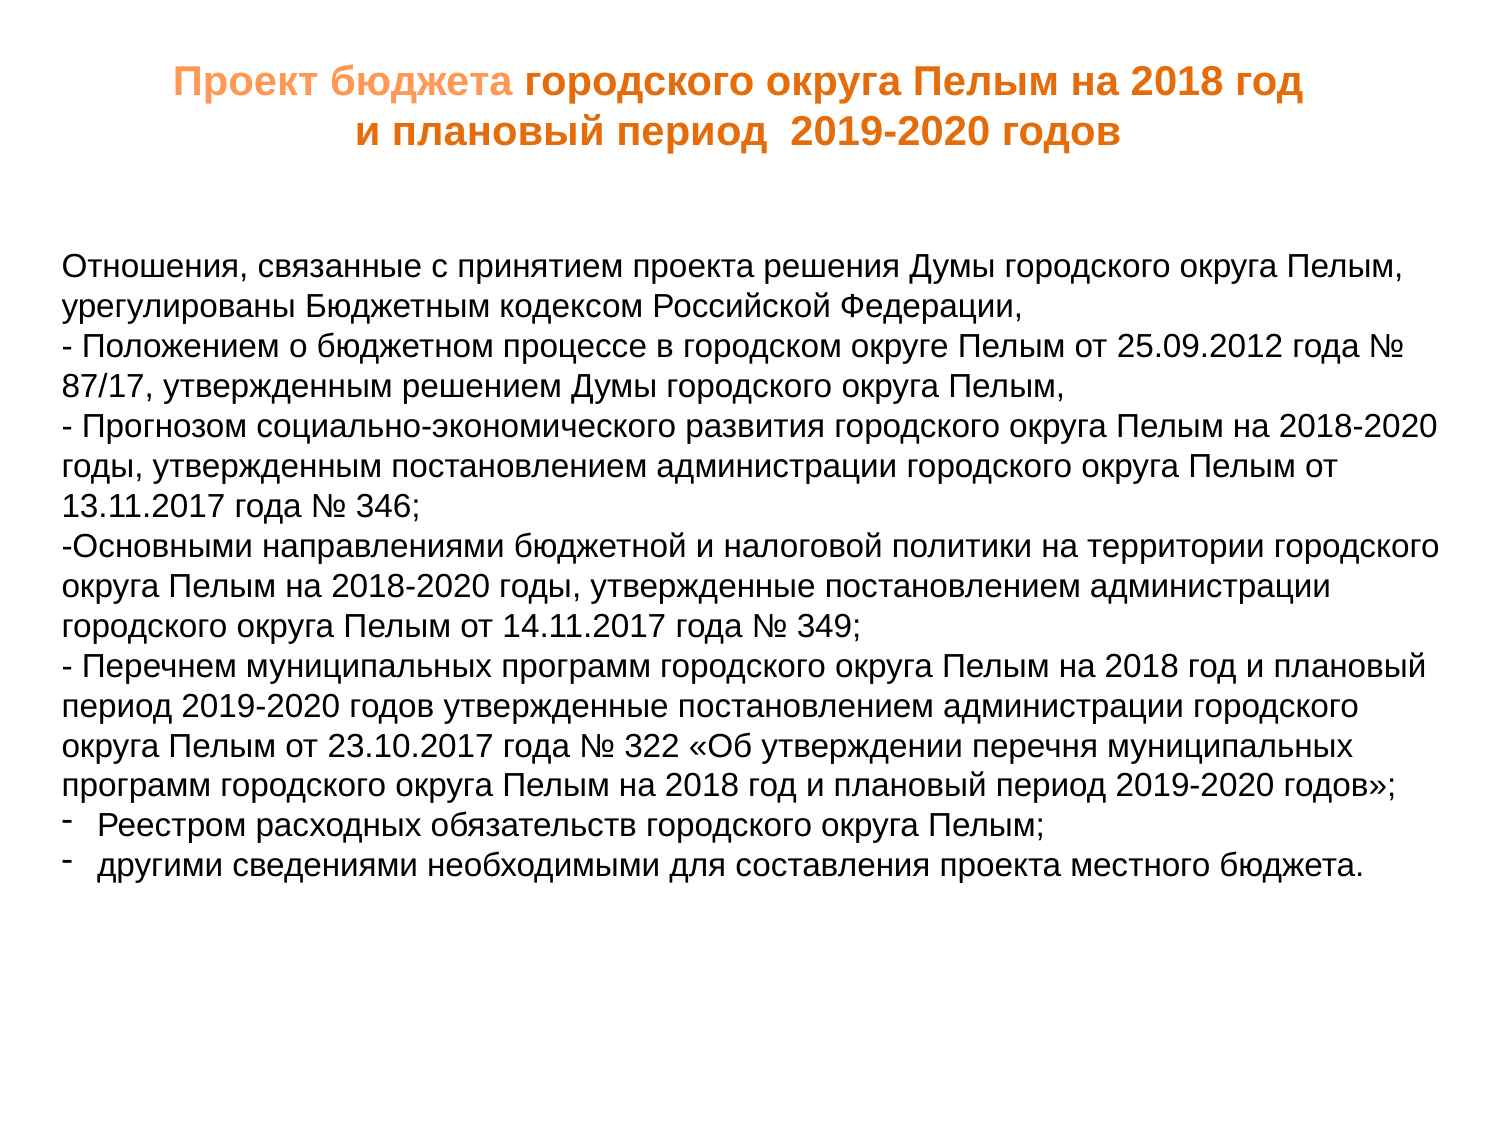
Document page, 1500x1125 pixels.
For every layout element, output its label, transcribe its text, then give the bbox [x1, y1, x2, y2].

text_box Проект бюджета городского округа Пелым на 2018 год и плановый период 2019-2020 годов [152, 46, 1325, 242]
text_box Отношения, связанные с принятием проекта решения Думы городского округа Пелым, урегулированы Бюджетным кодексом Российской Федерации, - Положением о бюджетном процессе в городском округе Пелым от 25.09.2012 года № 87/17, утвержденным решением Думы городского округа Пелым, - Прогнозом социально-экономического развития городского округа Пелым на 2018-2020 годы, утвержденным постановлением администрации городского округа Пелым от 13.11.2017 года № 346; -Основными направлениями бюджетной и налоговой политики на территории городского округа Пелым на 2018-2020 годы, утвержденные постановлением администрации городского округа Пелым от 14.11.2017 года № 349; - Перечнем муниципальных программ городского округа Пелым на 2018 год и плановый период 2019-2020 годов утвержденные постановлением администрации городского округа Пелым от 23.10.2017 года № 322 «Об утверждении перечня муниципальных программ городского округа Пелым на 2018 год и плановый период 2019-2020 годов»; Реестром расходных обязательств городского округа Пелым; другими сведениями необходимыми для составления проекта местного бюджета. [46, 157, 1465, 1026]
